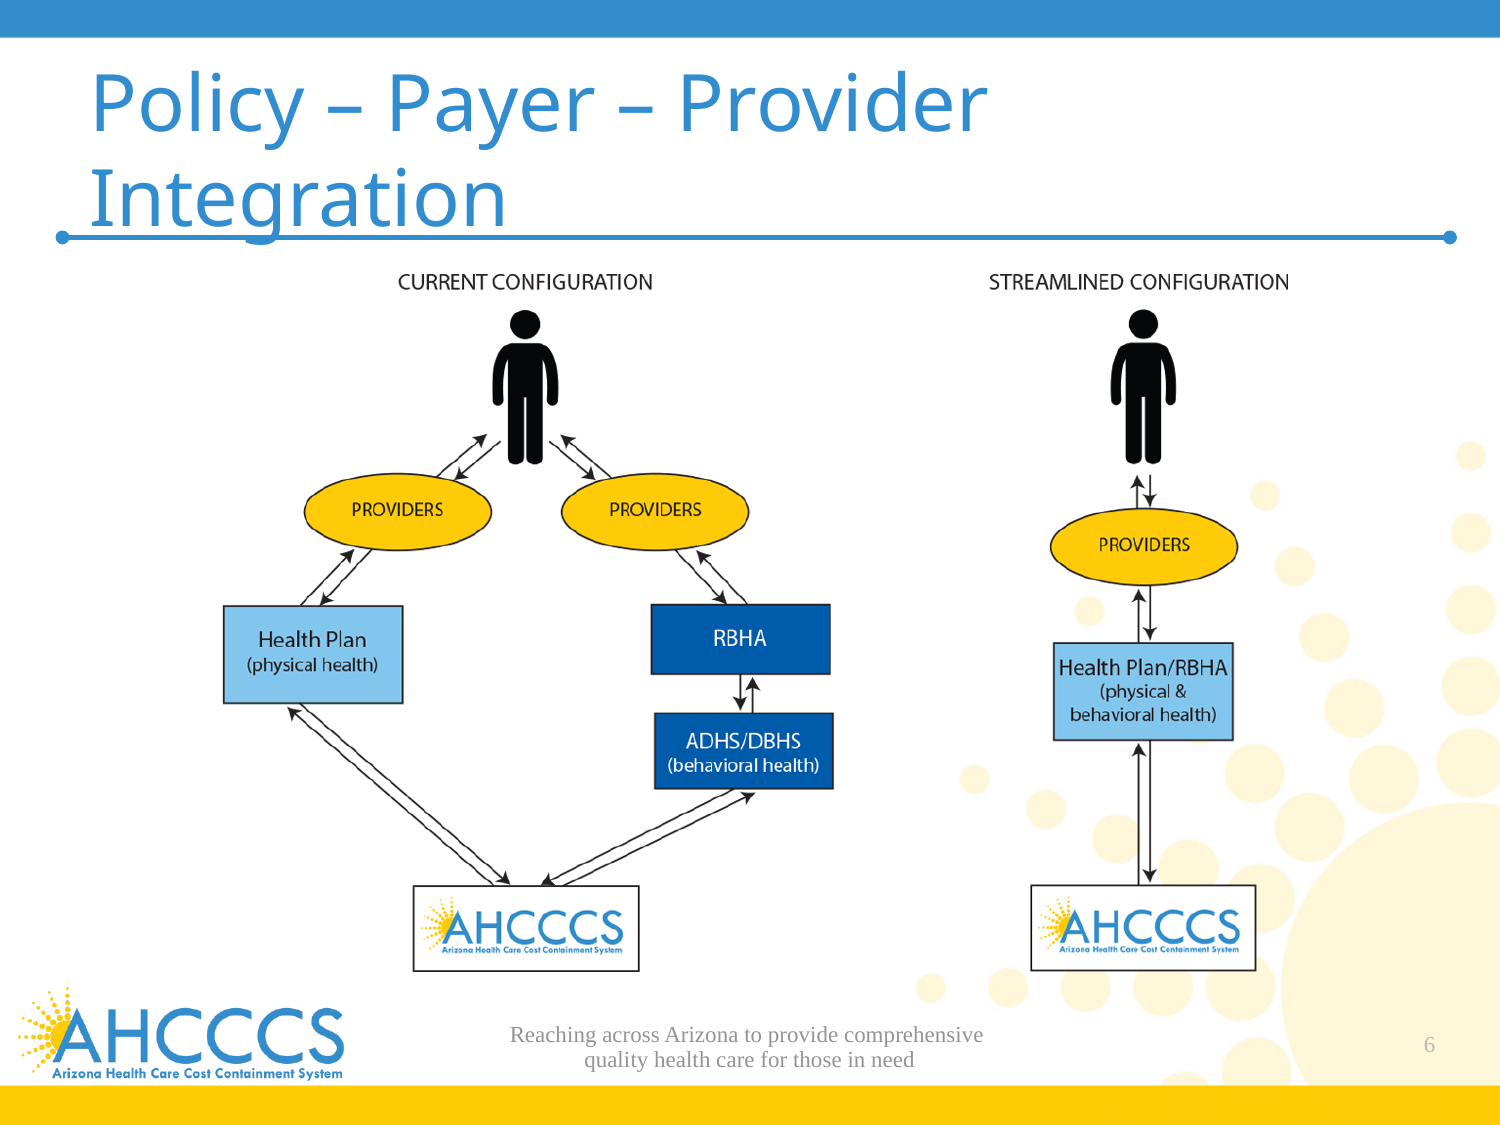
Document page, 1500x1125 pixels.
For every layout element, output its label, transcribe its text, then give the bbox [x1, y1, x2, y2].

picture [0, 1079, 1500, 1125]
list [188, 262, 1337, 981]
footer Reaching across Arizona to provide comprehensive quality health care for those in need [0, 1016, 1500, 1079]
title Policy – Payer – Provider Integration [75, 50, 1438, 250]
picture [0, 0, 1500, 1016]
